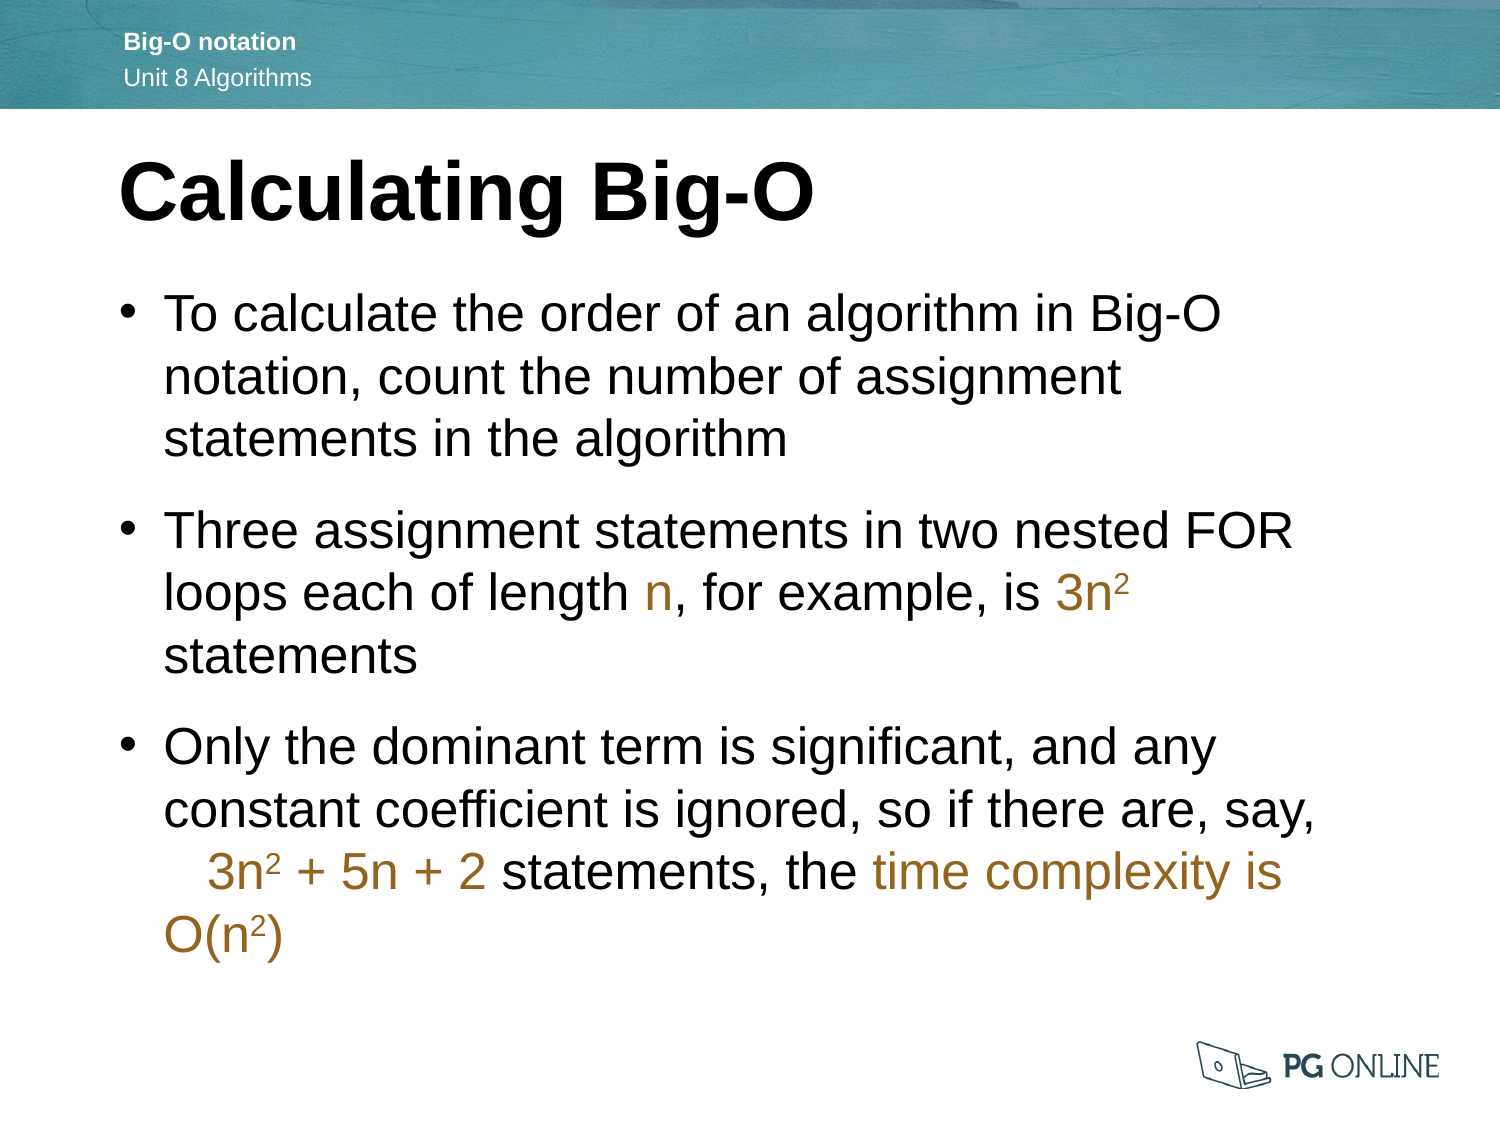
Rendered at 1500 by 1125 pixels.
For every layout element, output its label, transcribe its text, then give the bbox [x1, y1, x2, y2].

list To calculate the order of an algorithm in Big-O notation, count the number of assignment statements in the algorithm Three assignment statements in two nested FOR loops each of length n, for example, is 3n2 statements Only the dominant term is significant, and any constant coefficient is ignored, so if there are, say, 3n2 + 5n + 2 statements, the time complexity is O(n2) [118, 279, 1398, 916]
list Calculating Big-O [118, 148, 1401, 259]
picture [0, 0, 1500, 109]
